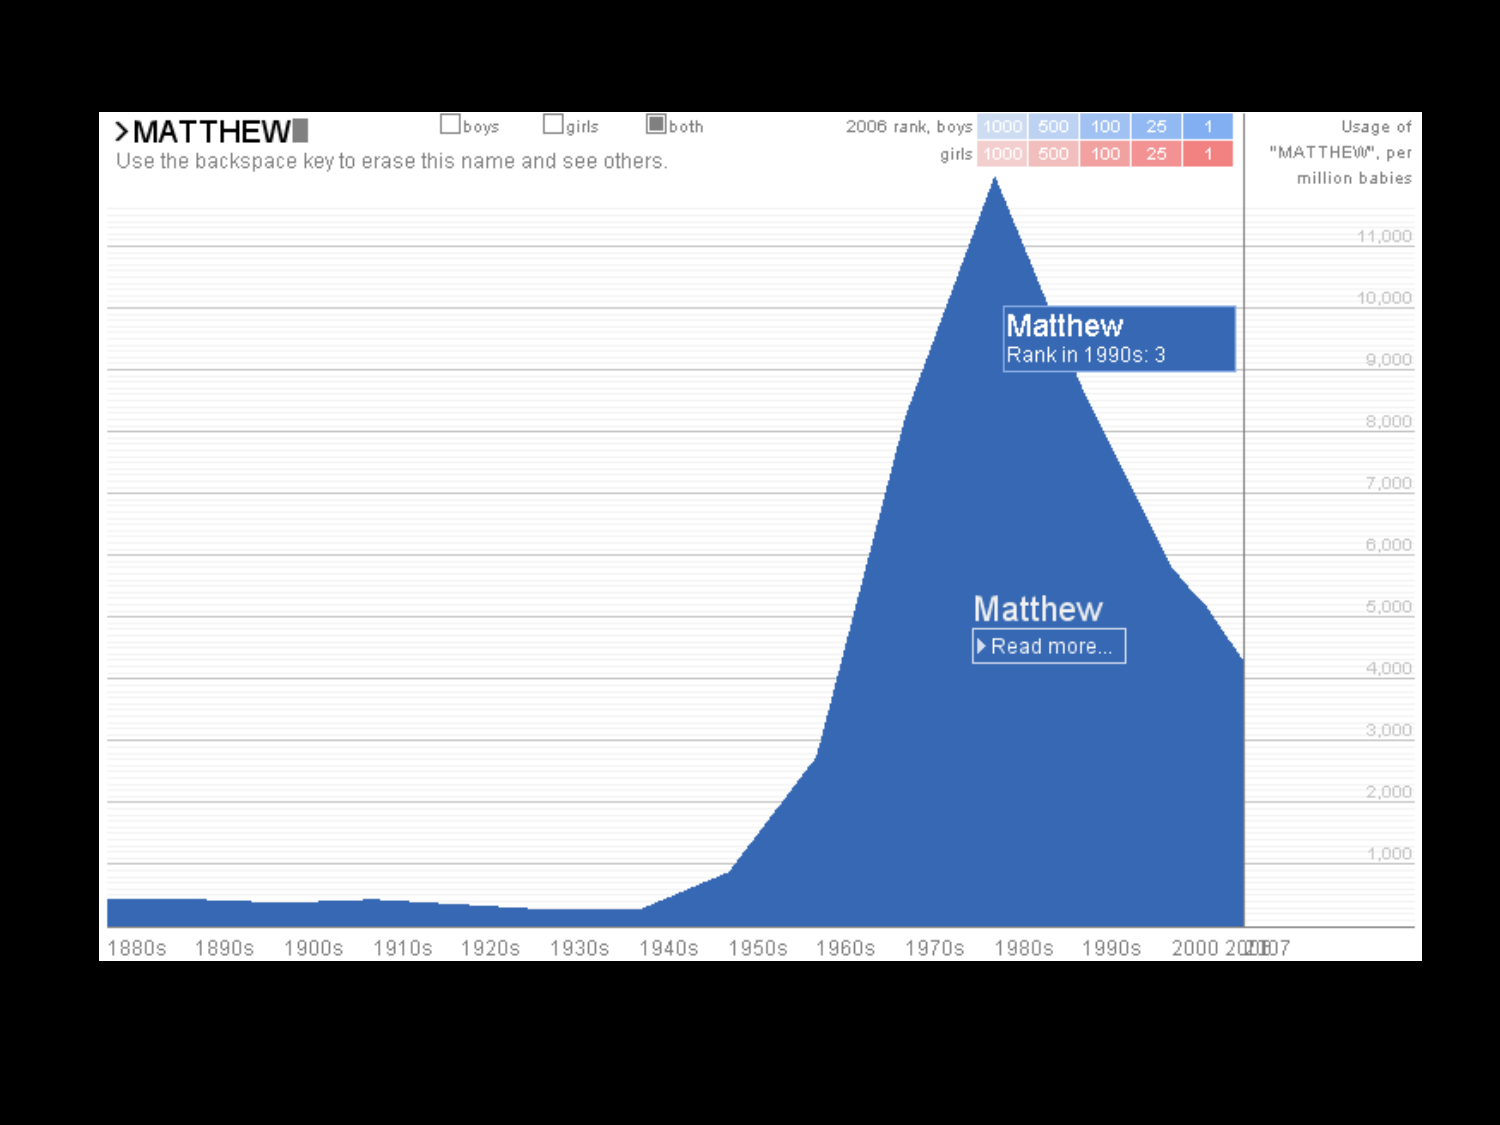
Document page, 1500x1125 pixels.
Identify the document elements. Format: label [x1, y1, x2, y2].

picture [99, 112, 1422, 962]
